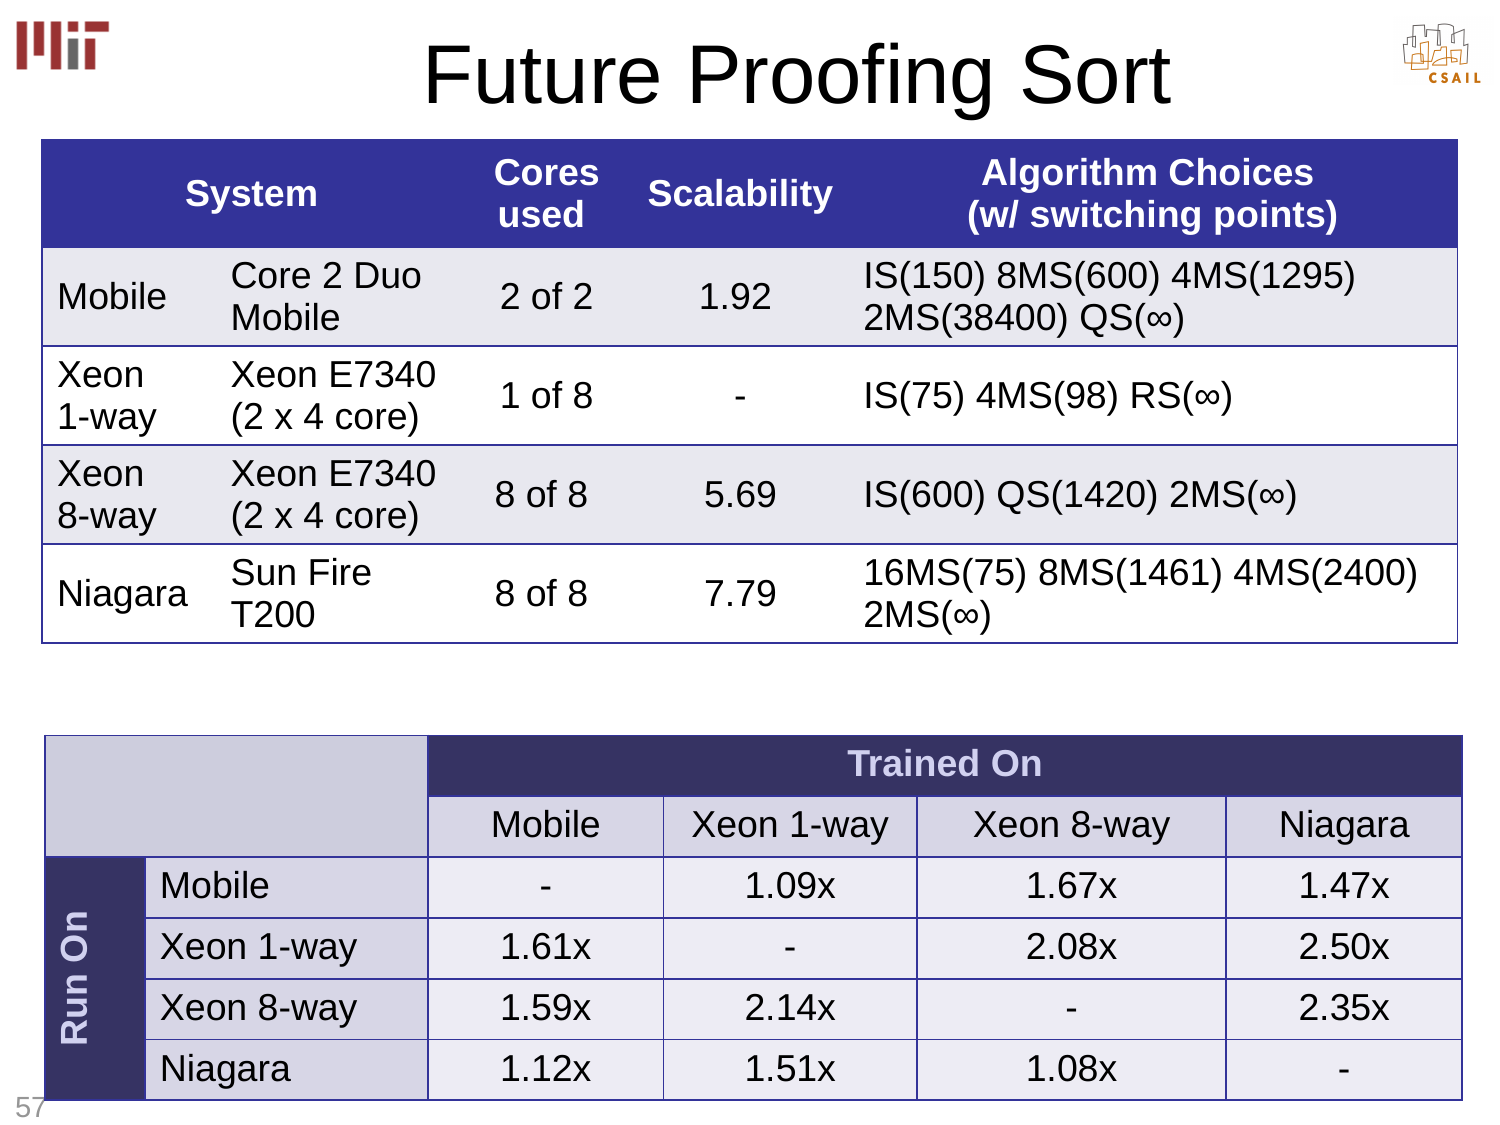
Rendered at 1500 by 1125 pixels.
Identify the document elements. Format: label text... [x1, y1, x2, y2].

picture [1401, 16, 1494, 85]
table_header [46, 736, 427, 856]
table_cell Xeon 8-way [146, 980, 427, 1039]
table_cell IS(75) 4MS(98) RS(∞) [848, 347, 1457, 444]
table_cell 1 of 8 [461, 347, 633, 444]
table_cell 2.35x [1227, 980, 1461, 1039]
table_cell Niagara [1227, 797, 1461, 856]
table_cell Xeon 1-way [664, 797, 916, 856]
table_cell 16MS(75) 8MS(1461) 4MS(2400) 2MS(∞) [848, 545, 1457, 642]
table_cell 1.47x [1227, 858, 1461, 917]
table_cell Mobile [429, 797, 663, 856]
table_cell Xeon E7340 (2 x 4 core) [216, 347, 461, 444]
table_cell 1.92 [633, 248, 848, 345]
table_cell 1.67x [918, 858, 1225, 917]
table_cell 8 of 8 [461, 545, 633, 642]
table_cell 1.59x [429, 980, 663, 1039]
table_cell 2.08x [918, 919, 1225, 978]
table_cell Mobile [43, 248, 216, 345]
table_header Scalability [633, 141, 847, 246]
table_cell Xeon 8-way [43, 446, 216, 543]
table_cell 1.12x [429, 1040, 663, 1099]
table_cell - [429, 858, 663, 917]
table_header Algorithm Choices (w/ switching points) [849, 141, 1458, 246]
table_cell 2 of 2 [461, 248, 633, 345]
table_cell 1.61x [429, 919, 663, 978]
table_header Trained On [429, 736, 1461, 795]
table_header Cores used [461, 141, 633, 246]
table_cell 1.51x [664, 1040, 916, 1099]
table_cell 8 of 8 [461, 446, 633, 543]
table_cell Xeon 8-way [918, 797, 1225, 856]
list [43, 644, 1394, 1046]
table_cell Mobile [146, 858, 427, 917]
table_cell Core 2 Duo Mobile [216, 248, 461, 345]
table_cell - [918, 980, 1225, 1039]
table_cell - [633, 347, 848, 444]
table_cell IS(150) 8MS(600) 4MS(1295) 2MS(38400) QS(∞) [848, 248, 1457, 345]
table_cell - [664, 919, 916, 978]
table_cell 2.50x [1227, 919, 1461, 978]
table_cell 1.09x [664, 858, 916, 917]
table_cell Niagara [146, 1040, 427, 1099]
table_cell Xeon 1-way [43, 347, 216, 444]
table_cell 5.69 [633, 446, 848, 543]
table_cell 1.08x [918, 1040, 1225, 1099]
slide_number 57 [0, 1080, 72, 1125]
table_cell Xeon E7340 (2 x 4 core) [216, 446, 461, 543]
table_cell Xeon 1-way [146, 919, 427, 978]
picture [12, 15, 116, 80]
title Future Proofing Sort [194, 0, 1401, 139]
table_cell Run On [46, 858, 144, 1099]
table_cell Sun Fire T200 [216, 545, 461, 642]
table_cell - [1227, 1040, 1461, 1099]
table_cell 2.14x [664, 980, 916, 1039]
table_header System [43, 141, 461, 246]
table_cell 7.79 [633, 545, 848, 642]
table_cell IS(600) QS(1420) 2MS(∞) [848, 446, 1457, 543]
table_cell Niagara [43, 545, 216, 642]
